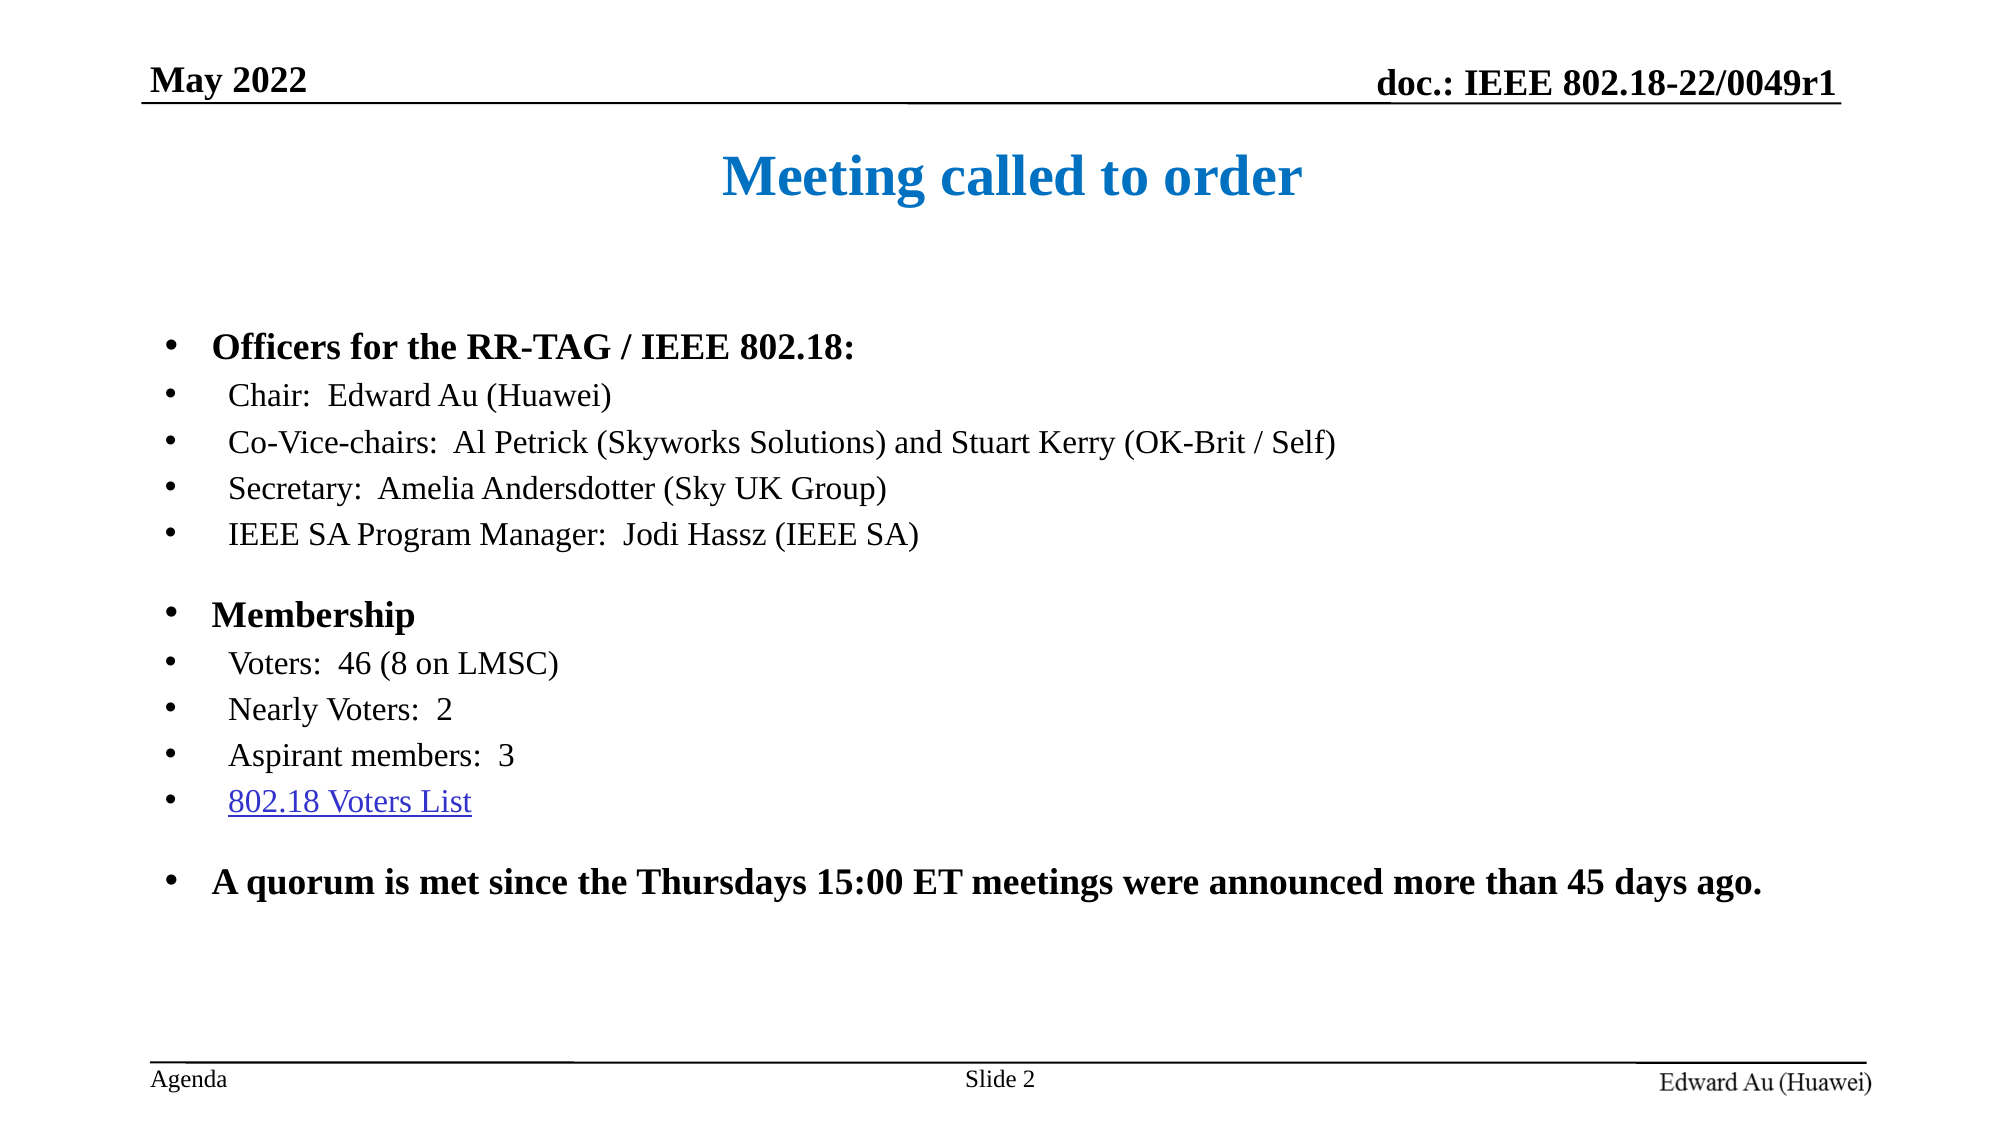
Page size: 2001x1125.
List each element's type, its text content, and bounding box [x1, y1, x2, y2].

picture [1174, 1058, 1887, 1113]
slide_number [149, 54, 513, 101]
title Meeting called to order [162, 99, 1864, 246]
slide_number Slide 2 [925, 1061, 1076, 1123]
text_box Officers for the RR-TAG / IEEE 802.18: Chair: Edward Au (Huawei) Co-Vice-chairs: Al Petrick (Skyworks Solutions) and Stuart Kerry (OK-Brit / Self) Secretary: Amelia Andersdotter (Sky UK Group) IEEE SA Program Manager: Jodi Hassz (IEEE SA) Membership Voters: 46 (8 on LMSC) Nearly Voters: 2 Aspirant members: 3 802.18 Voters List A quorum is met since the Thursdays 15:00 ET meetings were announced more than 45 days ago. [149, 275, 1875, 1040]
